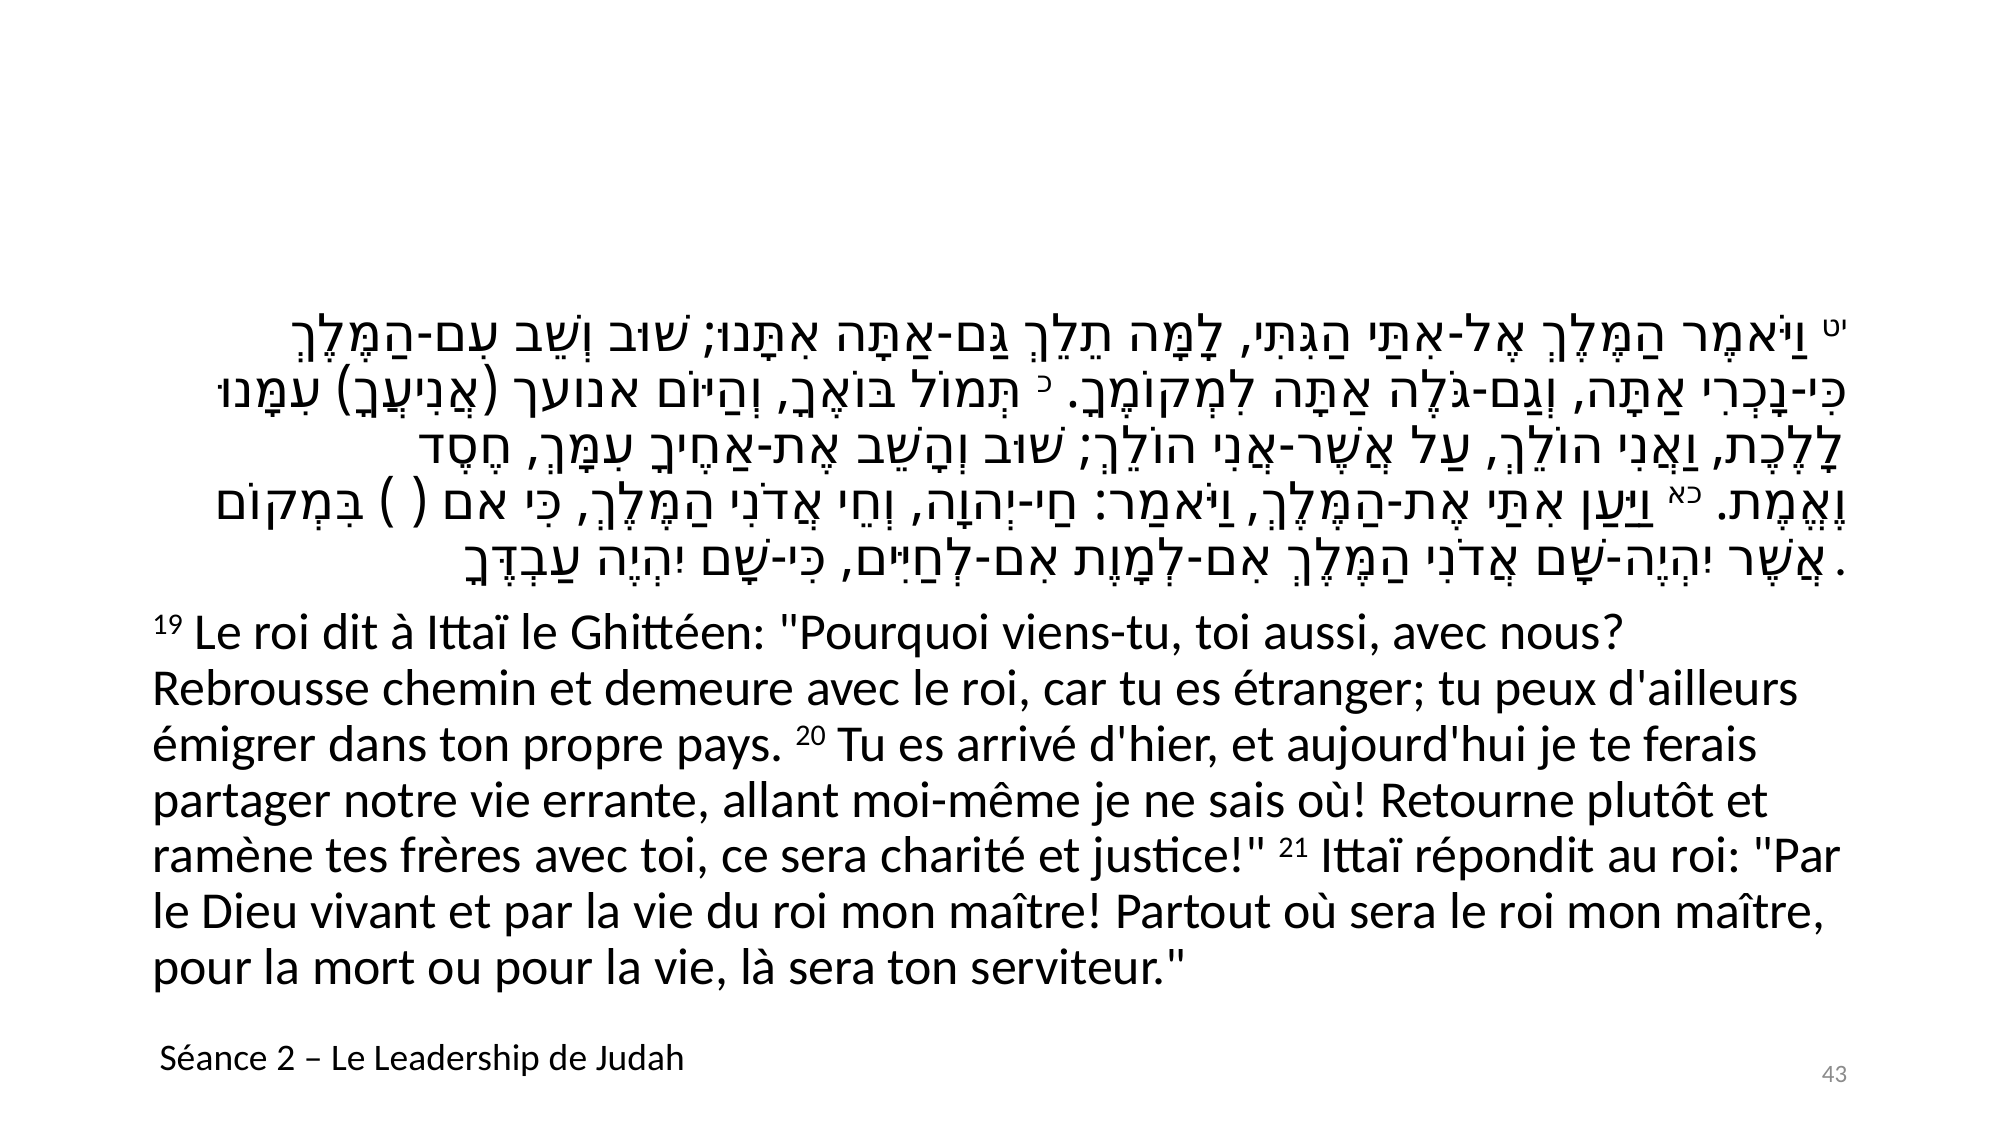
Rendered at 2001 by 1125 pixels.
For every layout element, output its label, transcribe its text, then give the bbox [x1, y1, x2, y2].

list יט וַיֹּאמֶר הַמֶּלֶךְ אֶל-אִתַּי הַגִּתִּי, לָמָּה תֵלֵךְ גַּם-אַתָּה אִתָּנוּ; שׁוּב וְשֵׁב עִם-הַמֶּלֶךְ כִּי-נָכְרִי אַתָּה, וְגַם-גֹּלֶה אַתָּה לִמְקוֹמֶךָ. כ תְּמוֹל בּוֹאֶךָ, וְהַיּוֹם אנועך (אֲנִיעֲךָ) עִמָּנוּ לָלֶכֶת, וַאֲנִי הוֹלֵךְ, עַל אֲשֶׁר-אֲנִי הוֹלֵךְ; שׁוּב וְהָשֵׁב אֶת-אַחֶיךָ עִמָּךְ, חֶסֶד וֶאֱמֶת. כא וַיַּעַן אִתַּי אֶת-הַמֶּלֶךְ, וַיֹּאמַר: חַי-יְהוָה, וְחֵי אֲדֹנִי הַמֶּלֶךְ, כִּי אם ( ) בִּמְקוֹם אֲשֶׁר יִהְיֶה-שָּׁם אֲדֹנִי הַמֶּלֶךְ אִם-לְמָוֶת אִם-לְחַיִּים, כִּי-שָׁם יִהְיֶה עַבְדֶּךָ. 19 Le roi dit à Ittaï le Ghittéen: "Pourquoi viens-tu, toi aussi, avec nous? Rebrousse chemin et demeure avec le roi, car tu es étranger; tu peux d'ailleurs émigrer dans ton propre pays. 20 Tu es arrivé d'hier, et aujourd'hui je te ferais partager notre vie errante, allant moi-même je ne sais où! Retourne plutôt et ramène tes frères avec toi, ce sera charité et justice!" 21 Ittaï répondit au roi: "Par le Dieu vivant et par la vie du roi mon maître! Partout où sera le roi mon maître, pour la mort ou pour la vie, là sera ton serviteur." [137, 299, 1863, 1014]
slide_number 43 [1412, 1042, 1863, 1103]
text_box Séance 2 – Le Leadership de Judah [144, 1025, 1145, 1086]
